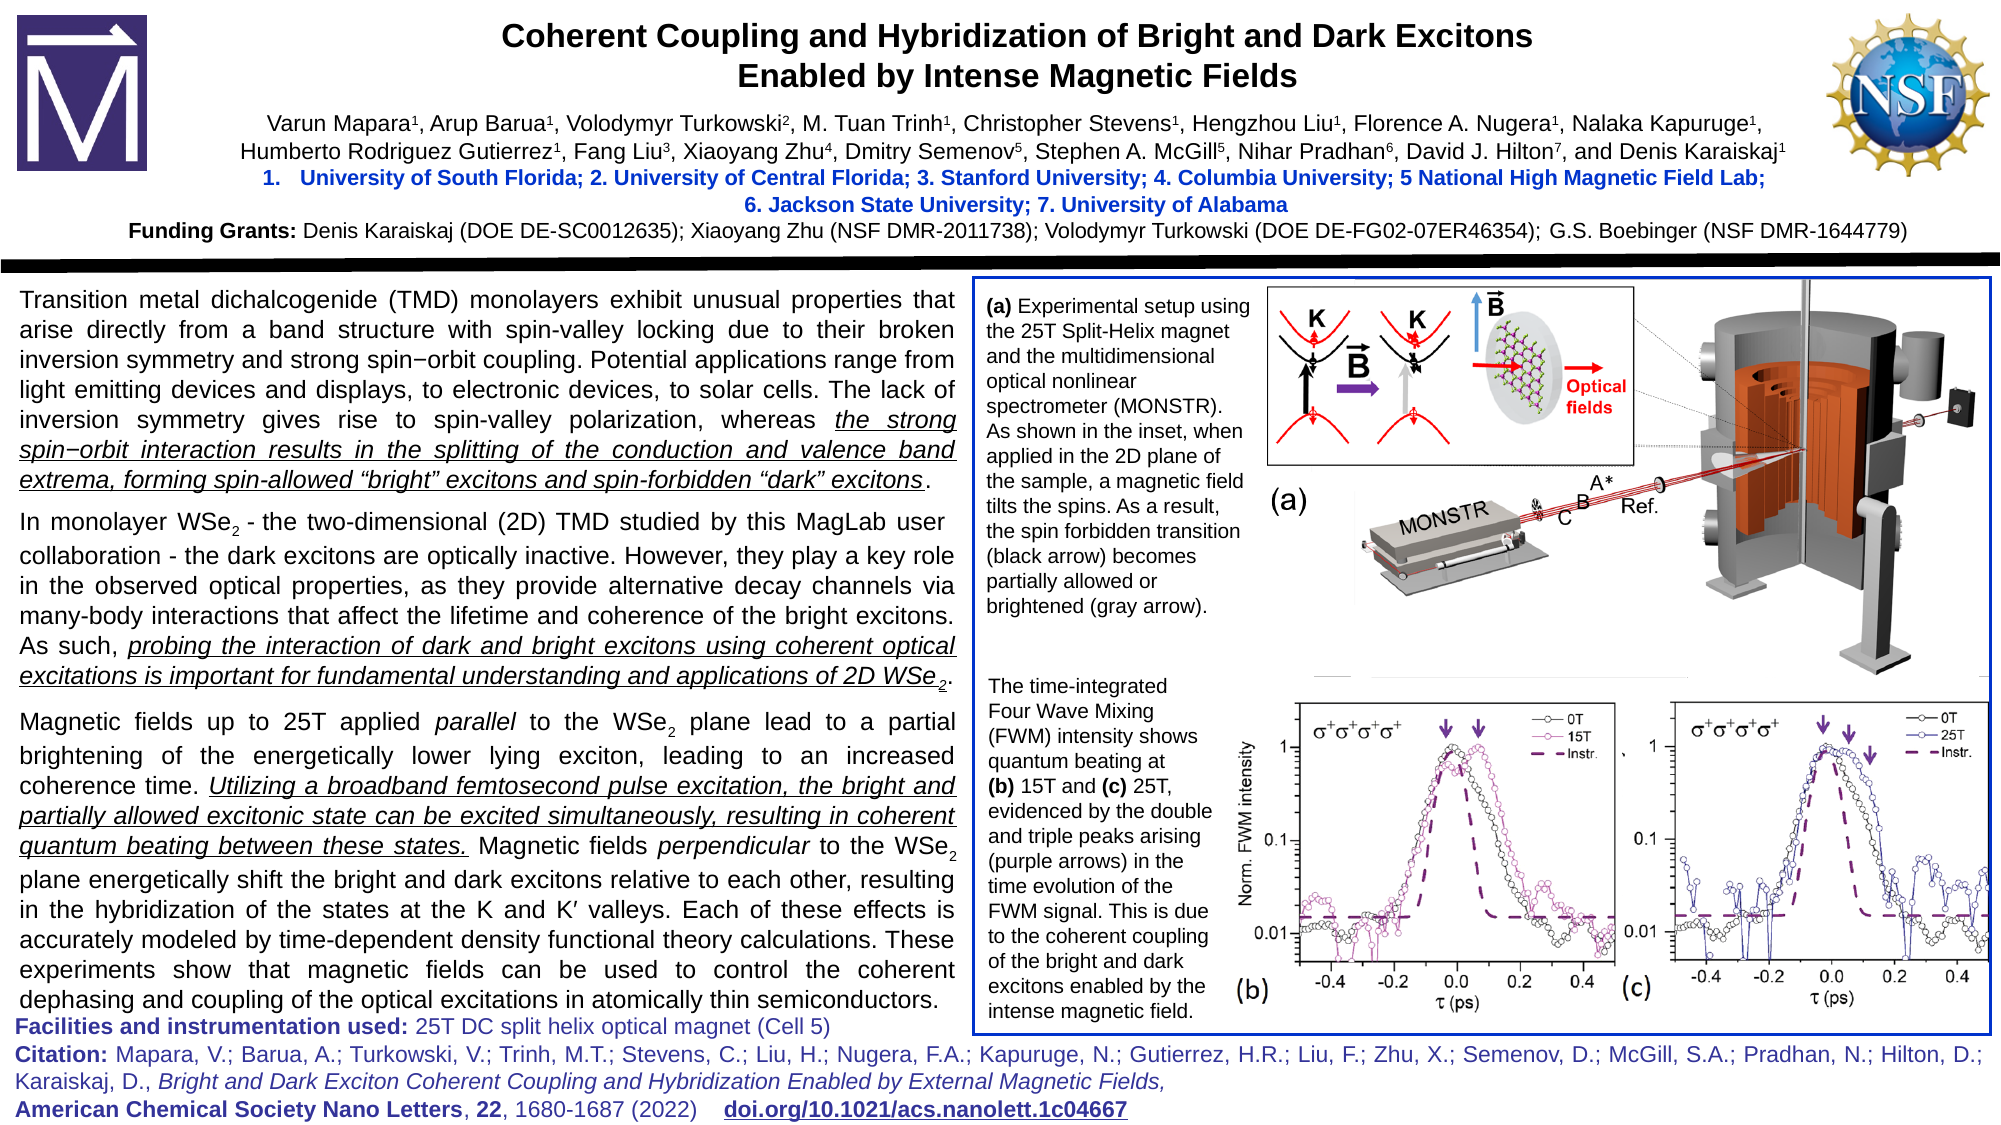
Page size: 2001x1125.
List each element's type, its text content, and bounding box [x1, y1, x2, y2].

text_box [1249, 274, 1992, 678]
text_box [973, 277, 1991, 1035]
text_box Coherent Coupling and Hybridization of Bright and Dark Excitons Enabled by Intense Magnetic Fields Varun Mapara1, Arup Barua1, Volodymyr Turkowski2, M. Tuan Trinh1, Christopher Stevens1, Hengzhou Liu1, Florence A. Nugera1, Nalaka Kapuruge1, Humberto Rodriguez Gutierrez1, Fang Liu3, Xiaoyang Zhu4, Dmitry Semenov5, Stephen A. McGill5, Nihar Pradhan6, David J. Hilton7, and Denis Karaiskaj1 University of South Florida; 2. University of Central Florida; 3. Stanford University; 4. Columbia University; 5 National High Magnetic Field Lab; 6. Jackson State University; 7. University of Alabama Funding Grants: Denis Karaiskaj (DOE DE-SC0012635); Xiaoyang Zhu (NSF DMR-2011738); Volodymyr Turkowski (DOE DE-FG02-07ER46354); G.S. Boebinger (NSF DMR-1644779) [83, 6, 1954, 250]
picture [1226, 693, 1617, 1016]
text_box [942, 537, 971, 588]
text_box Facilities and instrumentation used: 25T DC split helix optical magnet (Cell 5) Citation: Mapara, V.; Barua, A.; Turkowski, V.; Trinh, M.T.; Stevens, C.; Liu, H.; Nugera, F.A.; Kapuruge, N.; Gutierrez, H.R.; Liu, F.; Zhu, X.; Semenov, D.; McGill, S.A.; Pradhan, N.; Hilton, D.; Karaiskaj, D., Bright and Dark Exciton Coherent Coupling and Hybridization Enabled by External Magnetic Fields, American Chemical Society Nano Letters, 22, 1680-1687 (2022) doi.org/10.1021/acs.nanolett.1c04667 [0, 1004, 2000, 1125]
picture [1620, 689, 1991, 1012]
picture [16, 15, 148, 171]
text_box Transition metal dichalcogenide (TMD) monolayers exhibit unusual properties that arise directly from a band structure with spin-valley locking due to their broken inversion symmetry and strong spin−orbit coupling. Potential applications range from light emitting devices and displays, to electronic devices, to solar cells. The lack of inversion symmetry gives rise to spin-valley polarization, whereas the strong spin−orbit interaction results in the splitting of the conduction and valence band extrema, forming spin-allowed “bright” excitons and spin-forbidden “dark” excitons. In monolayer WSe2 - the two-dimensional (2D) TMD studied by this MagLab user collaboration - the dark excitons are optically inactive. However, they play a key role in the observed optical properties, as they provide alternative decay channels via many-body interactions that affect the lifetime and coherence of the bright excitons. As such, probing the interaction of dark and bright excitons using coherent optical excitations is important for fundamental understanding and applications of 2D WSe2. Magnetic fields up to 25T applied parallel to the WSe2 plane lead to a partial brightening of the energetically lower lying exciton, leading to an increased coherence time. Utilizing a broadband femtosecond pulse excitation, the bright and partially allowed excitonic state can be excited simultaneously, resulting in coherent quantum beating between these states. Magnetic fields perpendicular to the WSe2 plane energetically shift the bright and dark excitons relative to each other, resulting in the hybridization of the states at the K and K′ valleys. Each of these effects is accurately modeled by time-dependent density functional theory calculations. These experiments show that magnetic fields can be used to control the coherent dephasing and coupling of the optical excitations in atomically thin semiconductors. [4, 276, 972, 1004]
picture [1824, 10, 1992, 179]
